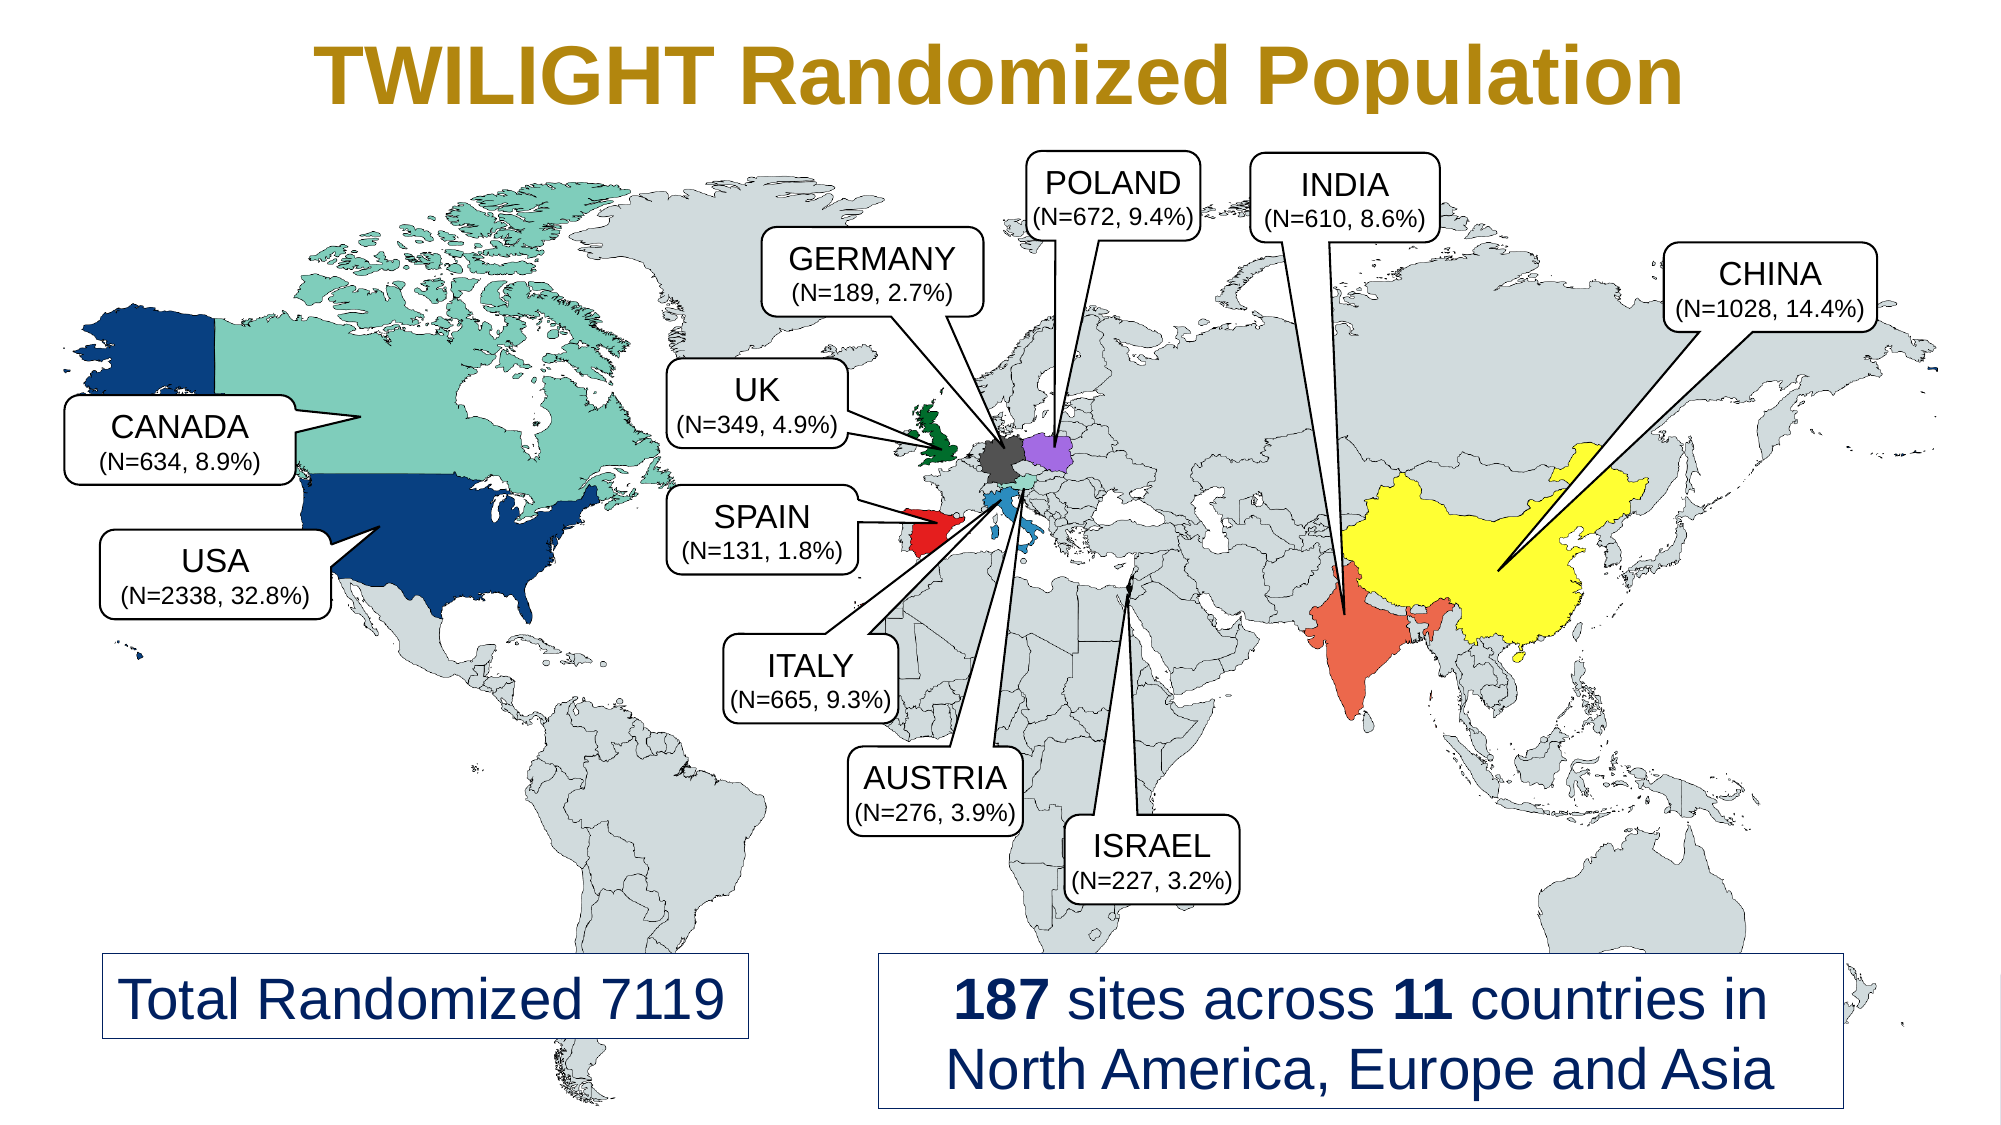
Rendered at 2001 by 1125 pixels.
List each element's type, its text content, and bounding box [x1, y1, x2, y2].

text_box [64, 150, 1878, 905]
text_box TWILIGHT Randomized Population [0, 13, 2000, 114]
picture [0, 0, 2001, 1125]
